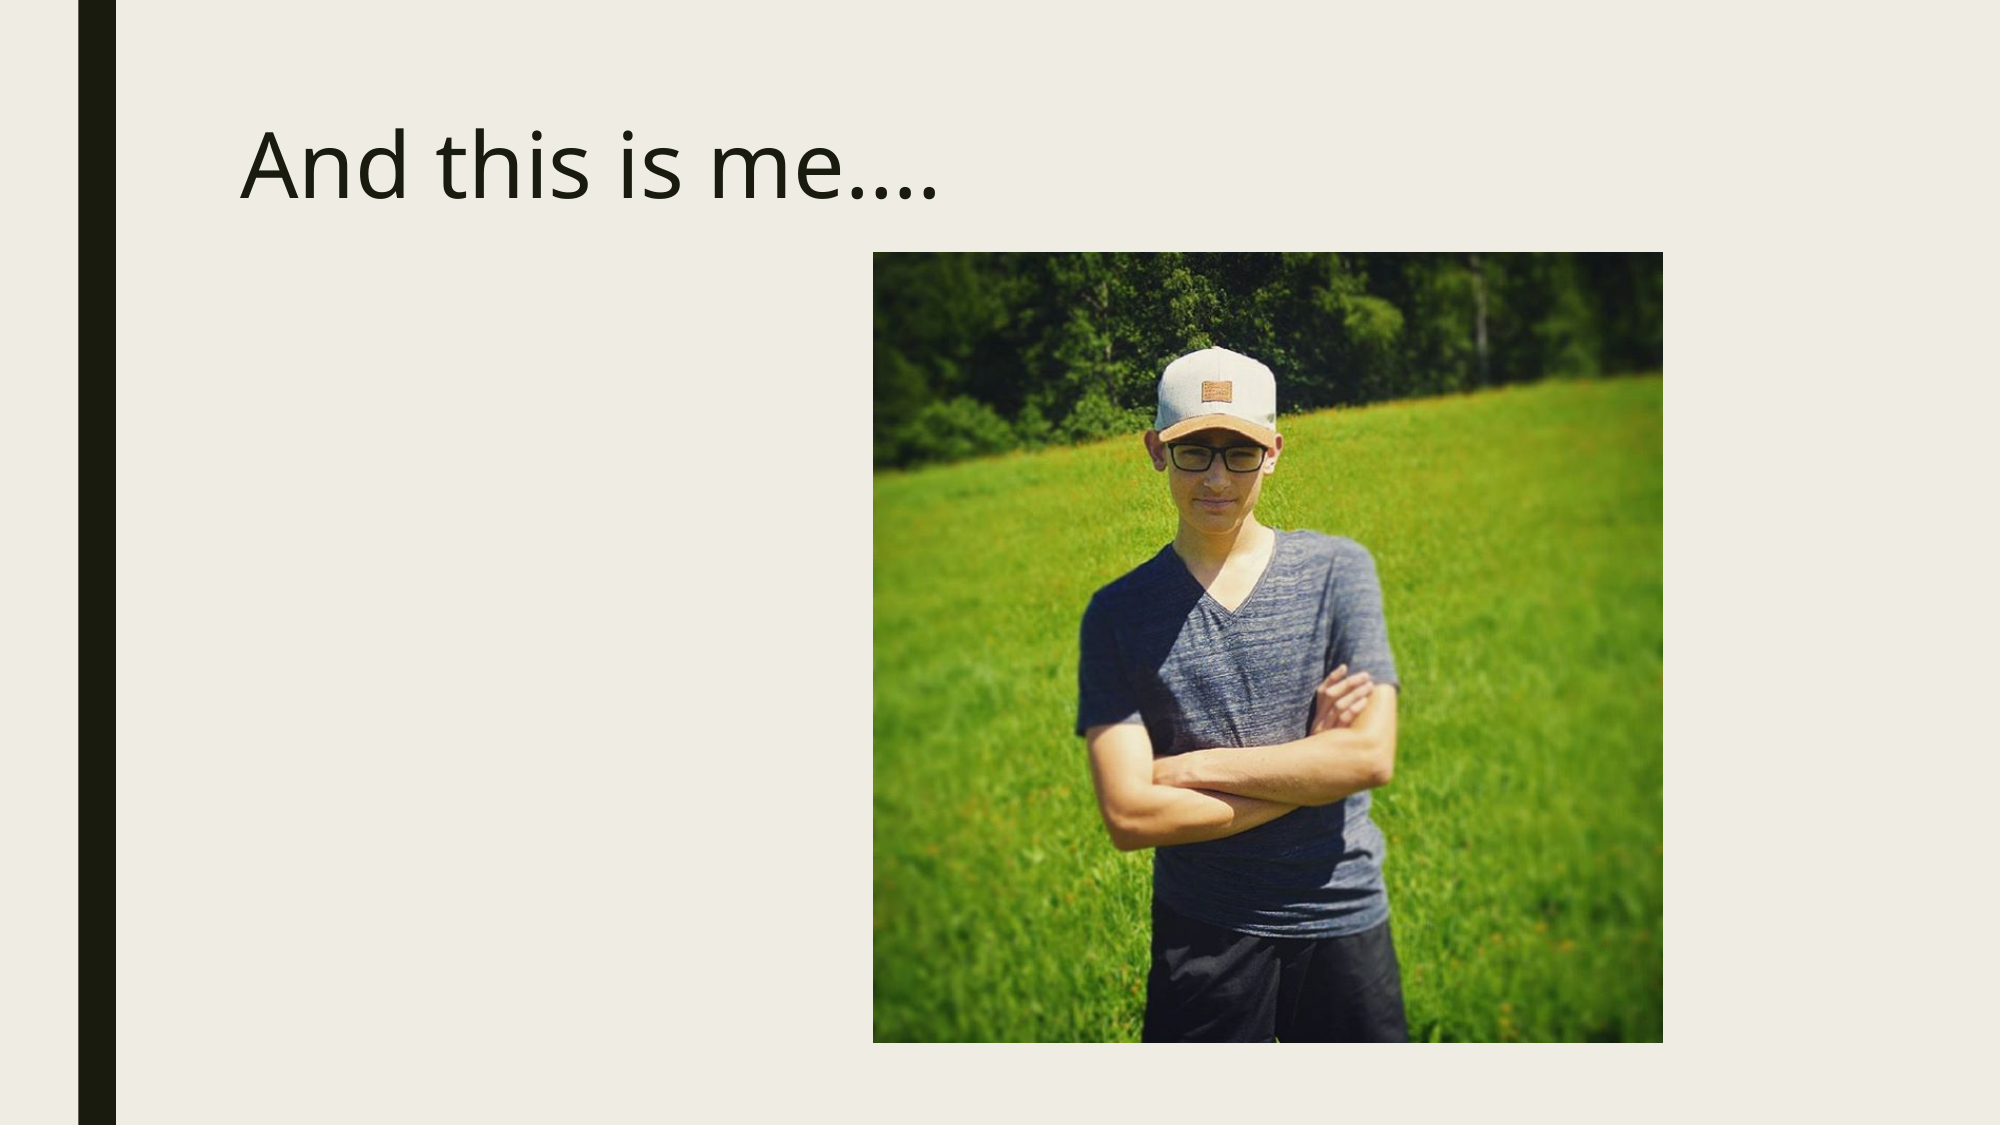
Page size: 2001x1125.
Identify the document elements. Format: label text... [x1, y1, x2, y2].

title And this is me…. [225, 112, 1800, 357]
picture [873, 252, 1663, 1043]
